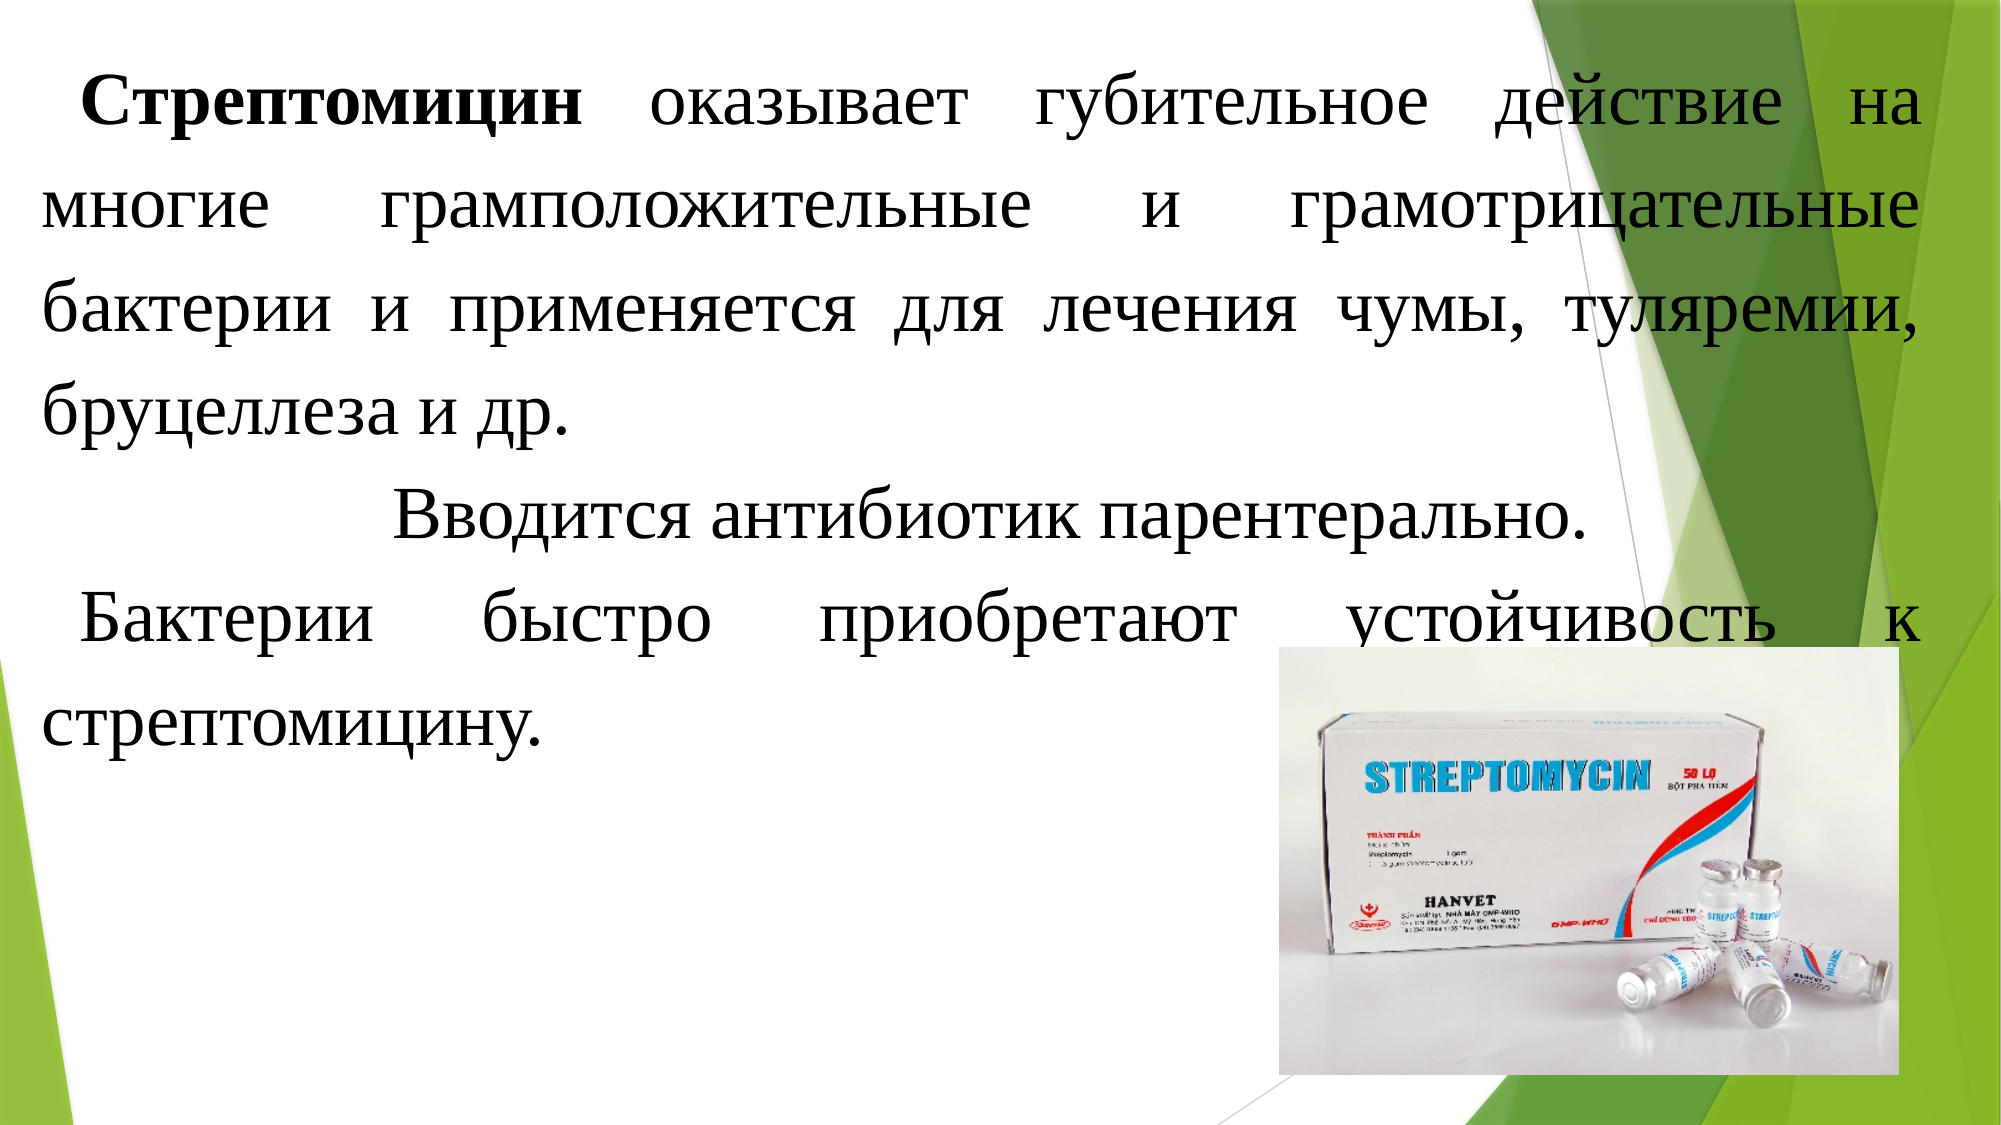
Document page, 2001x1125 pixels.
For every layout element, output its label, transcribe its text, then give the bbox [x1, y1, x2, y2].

text_box Стрептомицин оказывает губительное дей­ствие на многие грамположительные и грамотрицательные бактерии и применяется для лечения чумы, туляремии, бруцеллеза и др. Вводится антибиотик парентерально. Бактерии быстро приобретают устойчивость к стрептомицину. [27, 28, 1938, 768]
picture [1278, 647, 1899, 1076]
